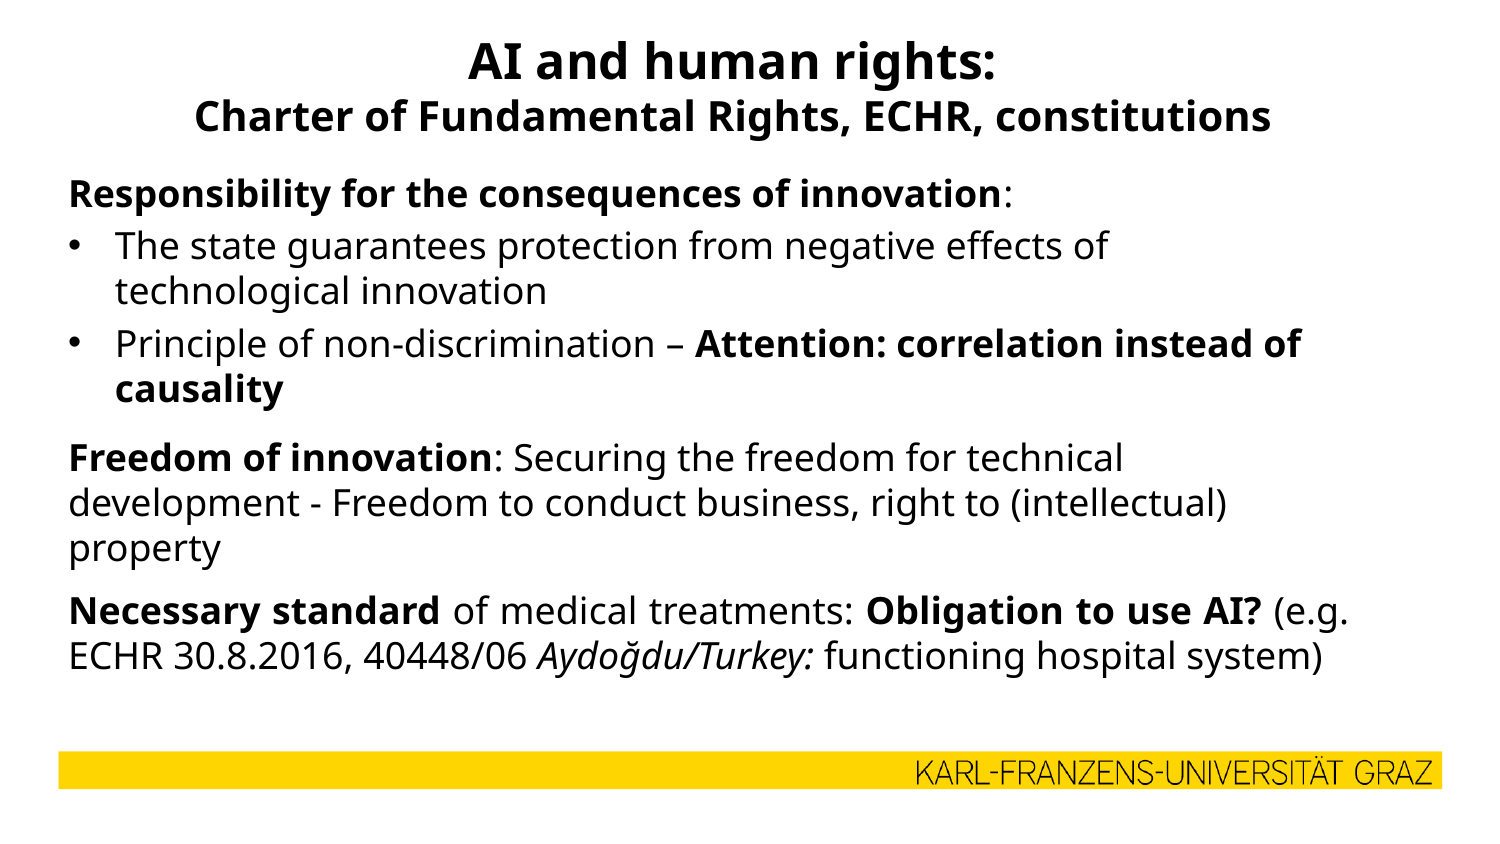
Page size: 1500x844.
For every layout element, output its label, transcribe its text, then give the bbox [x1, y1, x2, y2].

title AI and human rights: Charter of Fundamental Rights, ECHR, constitutions [65, 32, 1401, 198]
subtitle Responsibility for the consequences of innovation: The state guarantees protection from negative effects of technological innovation Principle of non-discrimination – Attention: correlation instead of causality Freedom of innovation: Securing the freedom for technical development - Freedom to conduct business, right to (intellectual) property Necessary standard of medical treatments: Obligation to use AI? (e.g. ECHR 30.8.2016, 40448/06 Aydoğdu/Turkey: functioning hospital system) [53, 161, 1365, 753]
picture [0, 3, 1500, 844]
